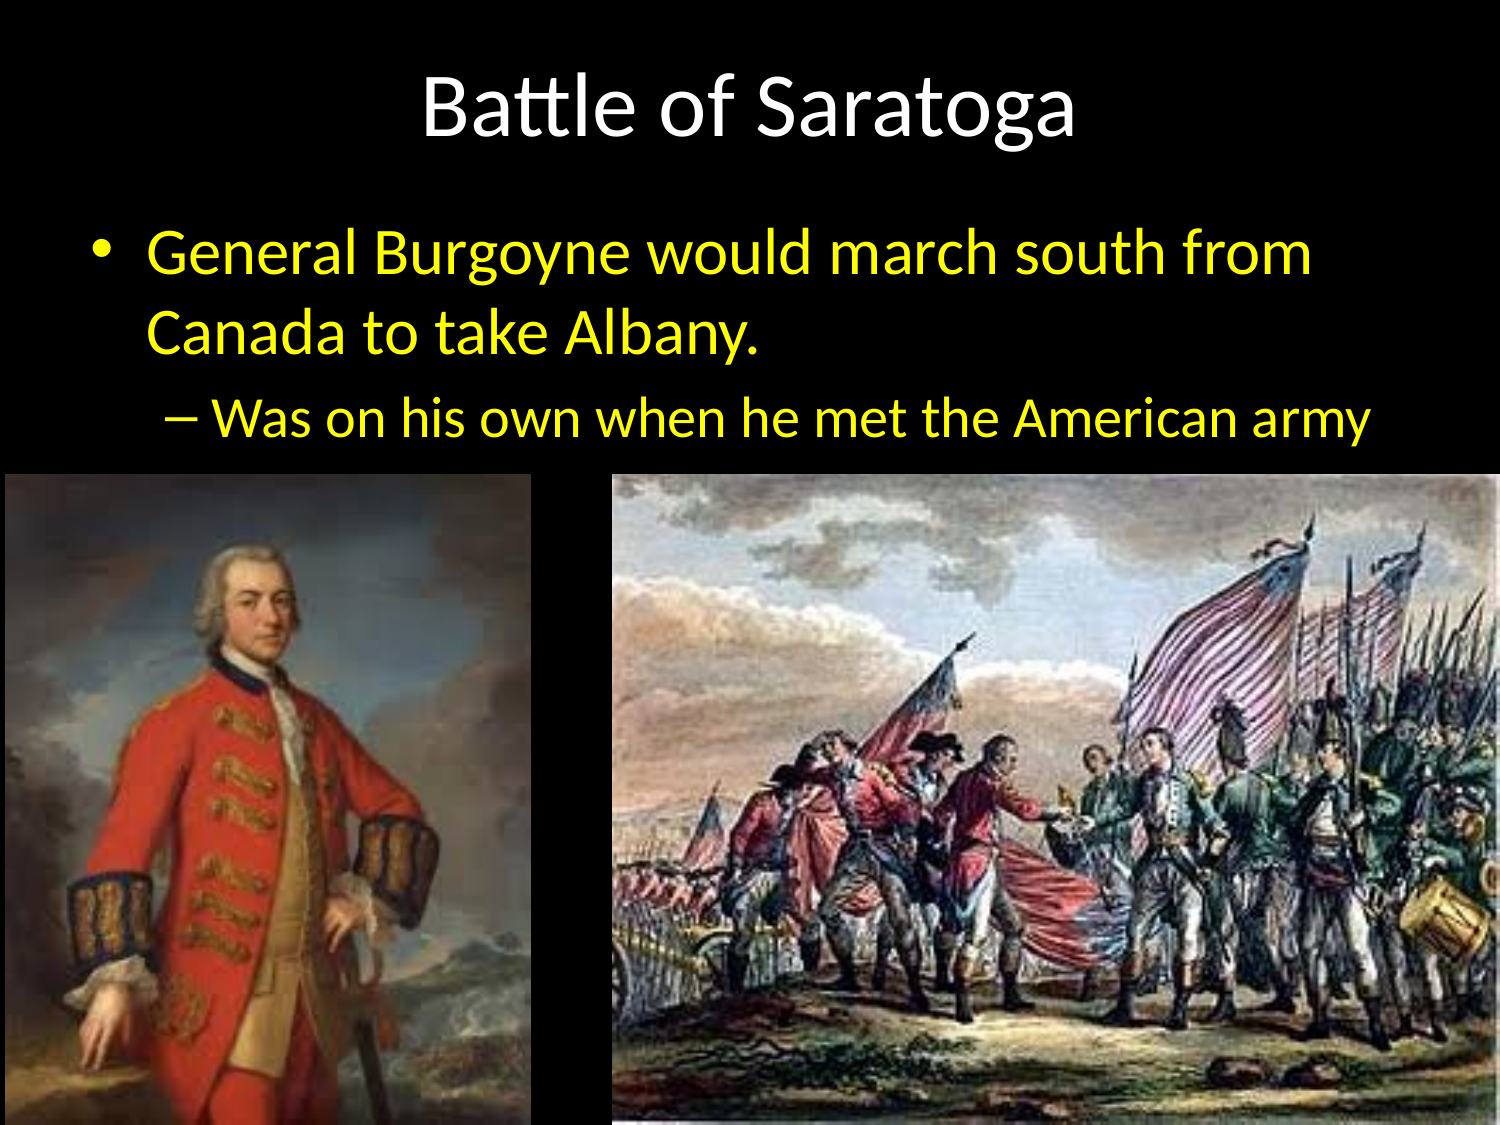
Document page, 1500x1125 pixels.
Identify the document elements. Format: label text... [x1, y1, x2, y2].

list General Burgoyne would march south from Canada to take Albany. Was on his own when he met the American army [75, 200, 1425, 943]
picture [612, 474, 1500, 1125]
picture [5, 474, 532, 1125]
title Battle of Saratoga [75, 5, 1425, 194]
